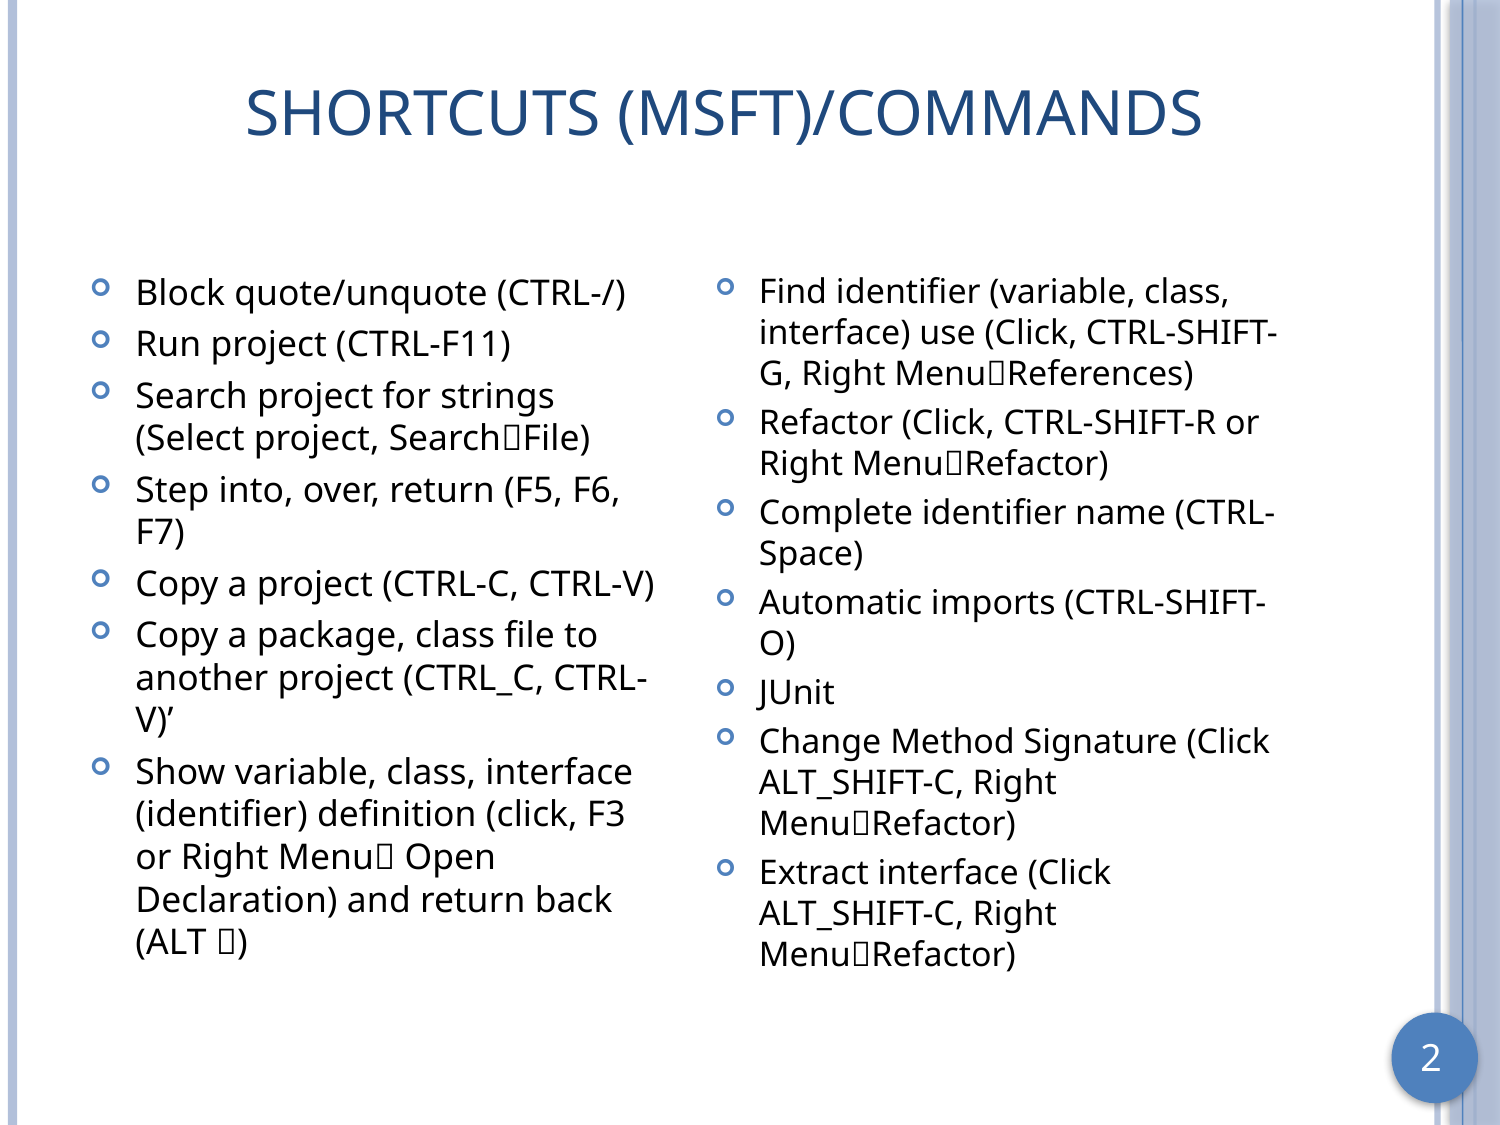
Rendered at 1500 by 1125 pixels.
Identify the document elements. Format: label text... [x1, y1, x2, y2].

list Find identifier (variable, class, interface) use (Click, CTRL-SHIFT-G, Right MenuReferences) Refactor (Click, CTRL-SHIFT-R or Right MenuRefactor) Complete identifier name (CTRL-Space) Automatic imports (CTRL-SHIFT-O) JUnit Change Method Signature (Click ALT_SHIFT-C, Right MenuRefactor) Extract interface (Click ALT_SHIFT-C, Right MenuRefactor) [700, 262, 1301, 1013]
title Shortcuts (MSFT)/Commands [75, 45, 1375, 175]
list Block quote/unquote (CTRL-/) Run project (CTRL-F11) Search project for strings (Select project, SearchFile) Step into, over, return (F5, F6, F7) Copy a project (CTRL-C, CTRL-V) Copy a package, class file to another project (CTRL_C, CTRL-V)’ Show variable, class, interface (identifier) definition (click, F3 or Right Menu Open Declaration) and return back (ALT ) [75, 262, 675, 1013]
